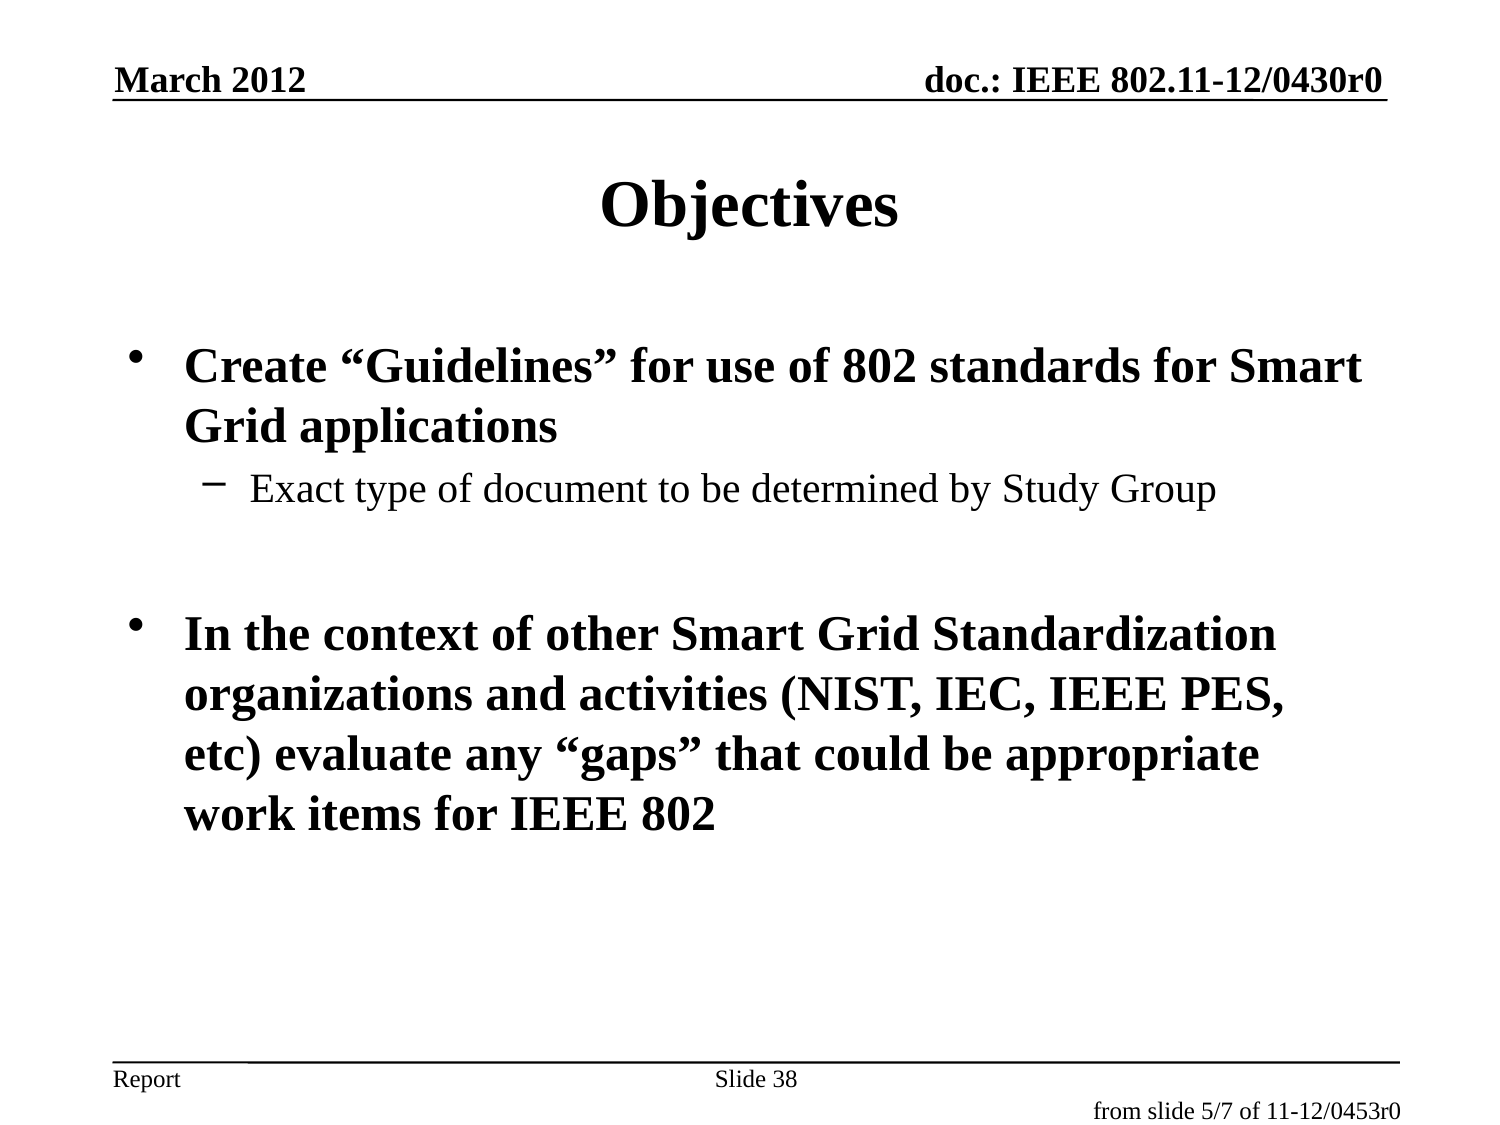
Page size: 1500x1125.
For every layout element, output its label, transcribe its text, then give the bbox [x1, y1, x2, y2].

slide_number Slide 38 [712, 1061, 800, 1087]
title Objectives [112, 112, 1388, 288]
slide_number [114, 54, 374, 101]
text_box from slide 5/7 of 11-12/0453r0 [343, 1087, 1417, 1125]
list Create “Guidelines” for use of 802 standards for Smart Grid applications Exact type of document to be determined by Study Group In the context of other Smart Grid Standardization organizations and activities (NIST, IEC, IEEE PES, etc) evaluate any “gaps” that could be appropriate work items for IEEE 802 [112, 324, 1388, 1000]
